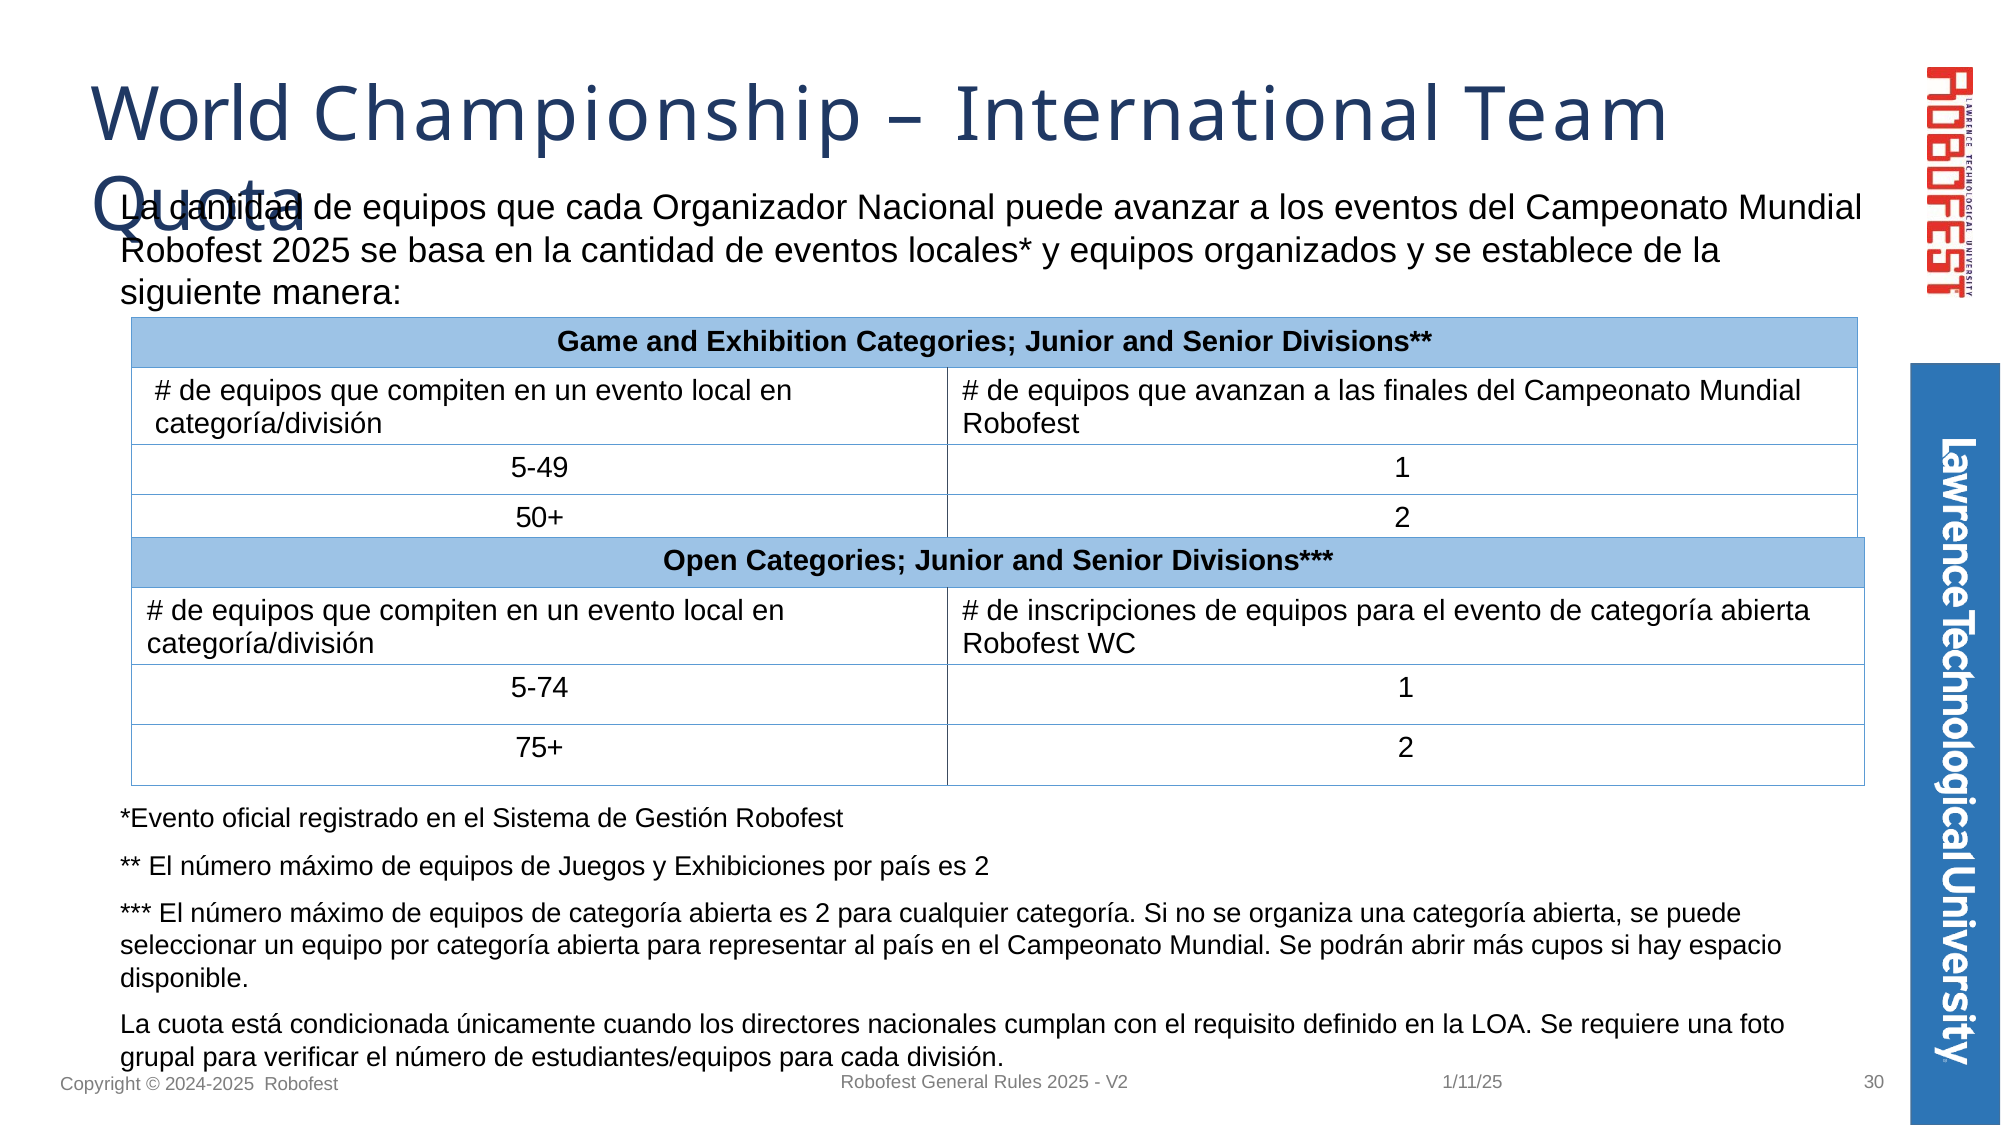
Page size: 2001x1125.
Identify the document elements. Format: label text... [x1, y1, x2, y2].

text_box La cantidad de equipos que cada Organizador Nacional puede avanzar a los eventos del Campeonato Mundial Robofest 2025 se basa en la cantidad de eventos locales* y equipos organizados y se establece de la siguiente manera: [117, 137, 1866, 312]
table_cell 5-74 [132, 665, 947, 724]
table_cell 75+ [132, 725, 947, 785]
table_cell # de equipos que compiten en un evento local en categoría/división [132, 368, 947, 444]
table_header Game and Exhibition Categories; Junior and Senior Divisions** [132, 318, 1857, 367]
table_cell # de equipos que avanzan a las finales del Campeonato Mundial Robofest [948, 368, 1857, 444]
table_cell 2 [948, 725, 1864, 785]
table_cell 1 [948, 445, 1857, 494]
table_cell 5-49 [132, 445, 947, 494]
text_box Robofest General Rules 2025 - V2 [838, 1072, 1130, 1093]
footer Copyright © 2024-2025 Robofest [57, 1071, 343, 1125]
table_cell 50+ [132, 495, 947, 537]
picture [1927, 67, 1973, 298]
table_cell 1 [948, 665, 1864, 724]
table_cell # de inscripciones de equipos para el evento de categoría abierta Robofest WC [948, 588, 1864, 664]
title World Championship – International Team Quota [87, 63, 1768, 254]
slide_number 30 [1857, 1069, 1895, 1125]
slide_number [1440, 1072, 1508, 1125]
picture [1934, 439, 1976, 1065]
table_header Open Categories; Junior and Senior Divisions*** [132, 538, 1864, 587]
text_box *Evento oficial registrado en el Sistema de Gestión Robofest ** El número máximo de equipos de Juegos y Exhibiciones por país es 2 *** El número máximo de equipos de categoría abierta es 2 para cualquier categoría. Si no se organiza una categoría abierta, se puede seleccionar un equipo por categoría abierta para representar al país en el Campeonato Mundial. Se podrán abrir más cupos si hay espacio disponible. La cuota está condicionada únicamente cuando los directores nacionales cumplan con el requisito definido en la LOA. Se requiere una foto grupal para verificar el número de estudiantes/equipos para cada división. [117, 786, 1825, 1072]
table_cell # de equipos que compiten en un evento local en categoría/división [132, 588, 947, 664]
table_cell 2 [948, 495, 1857, 537]
